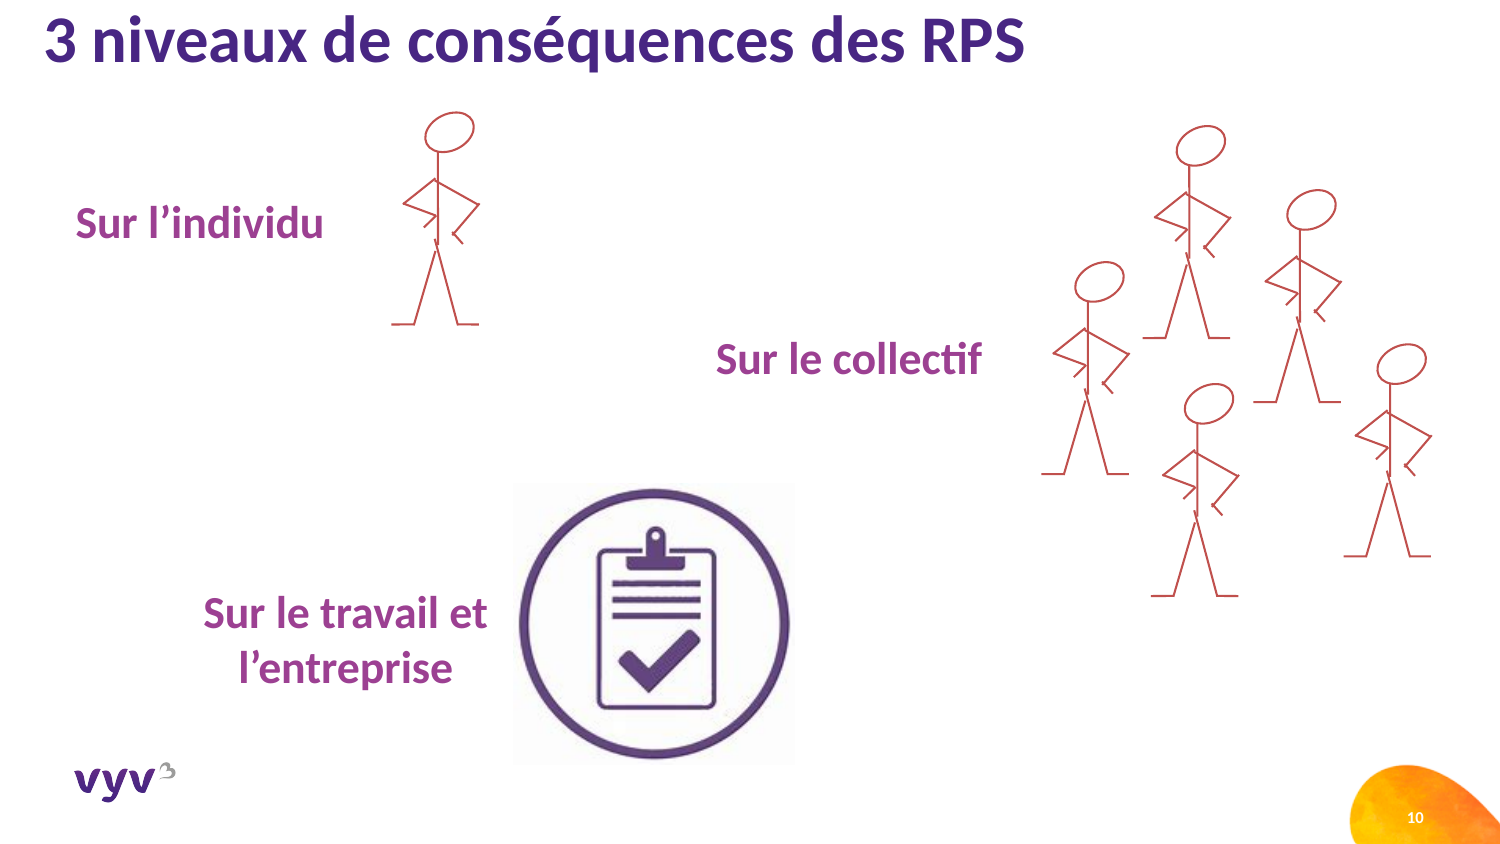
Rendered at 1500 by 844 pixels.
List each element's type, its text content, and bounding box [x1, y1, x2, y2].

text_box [1343, 345, 1432, 558]
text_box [1253, 191, 1342, 404]
title 3 niveaux de conséquences des RPS [43, 11, 1392, 78]
text_box Sur le travail et l’entreprise [199, 582, 493, 692]
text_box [391, 113, 480, 326]
list Sur l’individu [75, 192, 369, 302]
slide_number 10 [1358, 781, 1424, 827]
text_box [1040, 263, 1130, 476]
picture [1347, 762, 1500, 844]
text_box Sur le collectif [715, 328, 1010, 438]
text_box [1142, 127, 1232, 340]
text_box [1150, 385, 1240, 597]
picture [513, 482, 795, 765]
picture [63, 752, 186, 809]
